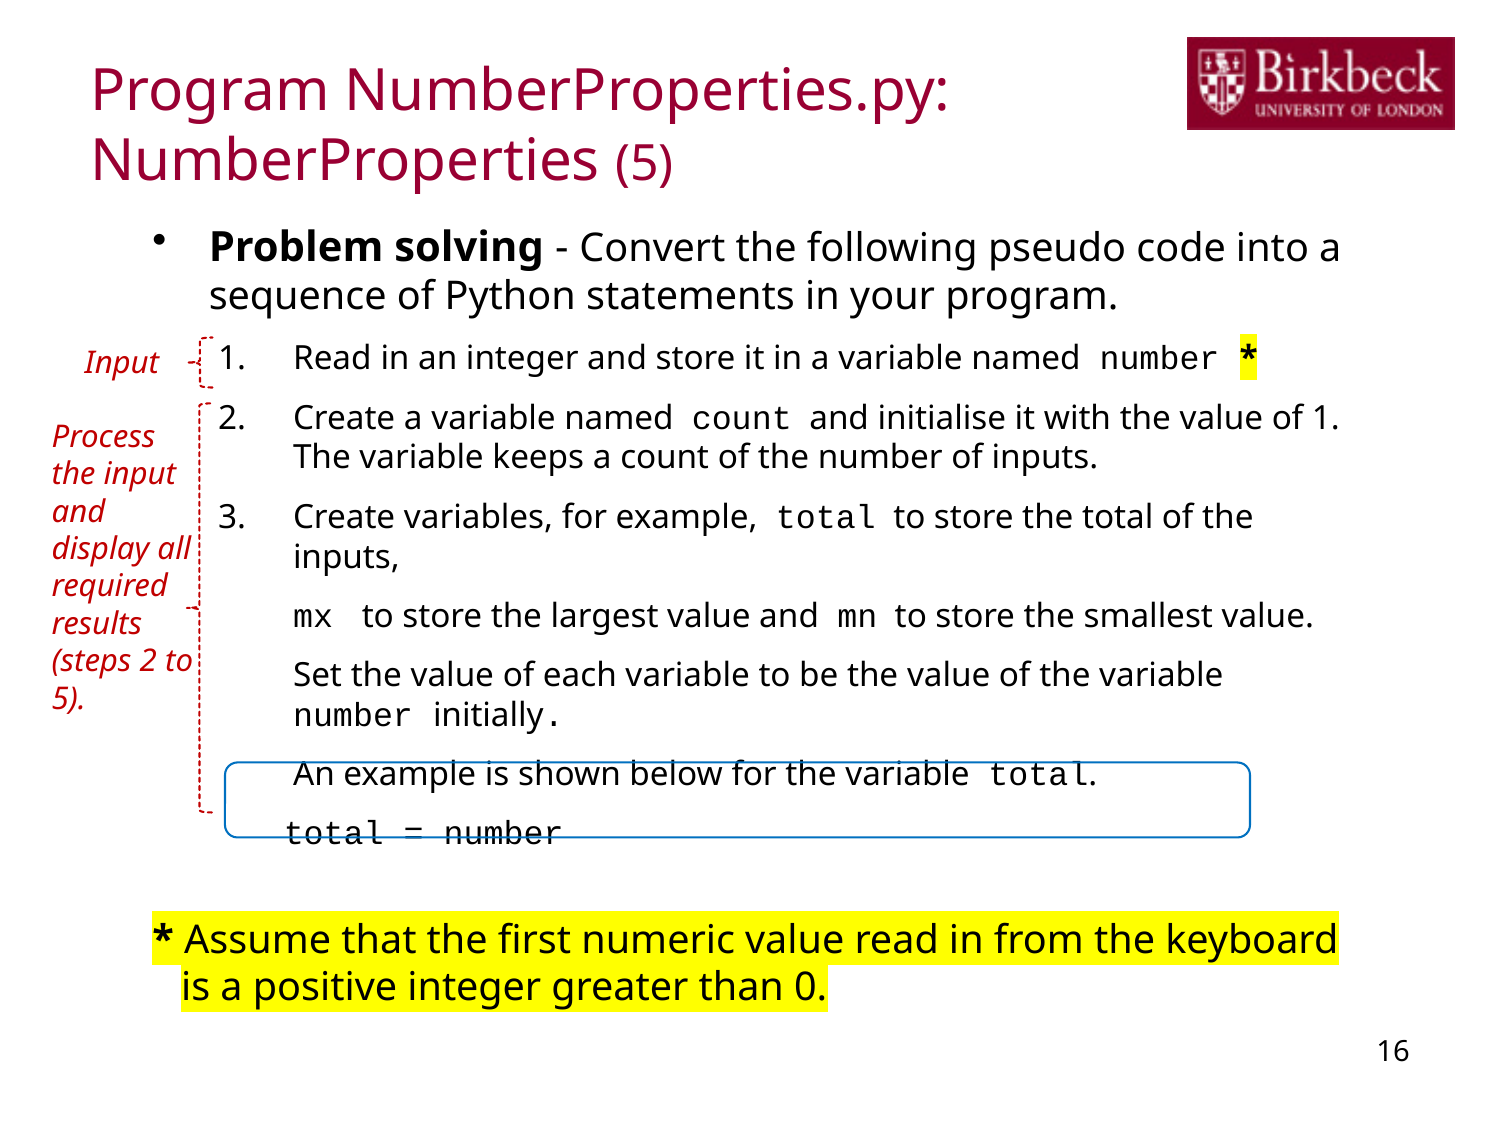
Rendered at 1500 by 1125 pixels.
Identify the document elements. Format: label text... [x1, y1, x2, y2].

picture [1187, 37, 1455, 130]
list Problem solving - Convert the following pseudo code into a sequence of Python statements in your program. Read in an integer and store it in a variable named number * Create a variable named count and initialise it with the value of 1. The variable keeps a count of the number of inputs. Create variables, for example, total to store the total of the inputs, mx to store the largest value and mn to store the smallest value. Set the value of each variable to be the value of the variable number initially. An example is shown below for the variable total. total = number * Assume that the first numeric value read in from the keyboard is a positive integer greater than 0. [137, 212, 1375, 1100]
text_box [193, 337, 213, 388]
slide_number 16 [1074, 1024, 1426, 1103]
text_box [199, 403, 212, 408]
text_box Process the input and display all required results (steps 2 to 5). [36, 408, 213, 723]
text_box [199, 723, 212, 813]
title Program NumberProperties.py: NumberProperties (5) [75, 45, 1125, 200]
text_box Input [69, 334, 193, 387]
text_box [224, 762, 1251, 838]
